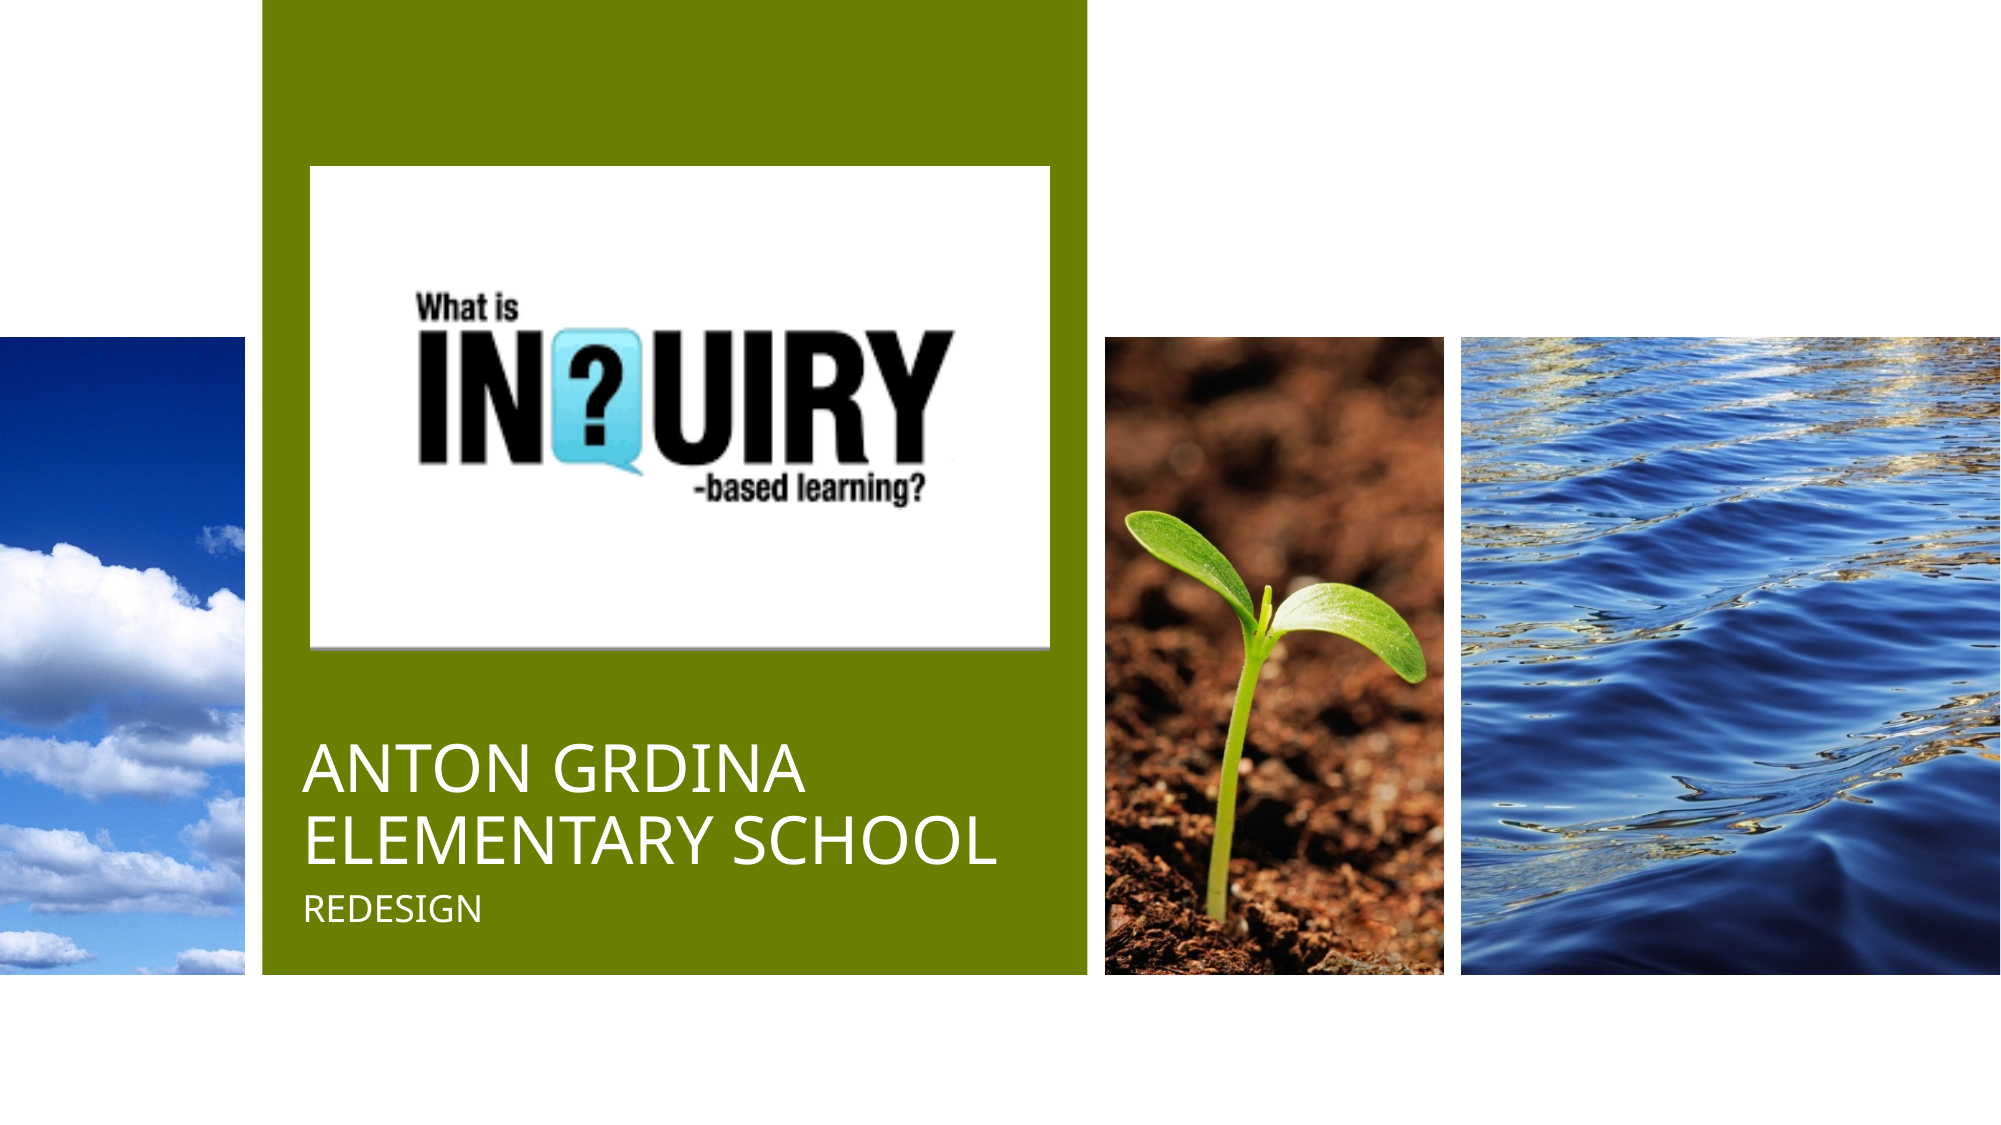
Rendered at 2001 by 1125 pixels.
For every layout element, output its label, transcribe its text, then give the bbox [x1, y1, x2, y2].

picture [310, 166, 1050, 651]
picture [1105, 337, 1444, 975]
picture [1461, 337, 2001, 975]
subtitle REDESIGN [287, 882, 1083, 957]
picture [0, 337, 245, 975]
title ANTON GRDINA ELEMENTARY SCHOOL [287, 495, 1083, 882]
